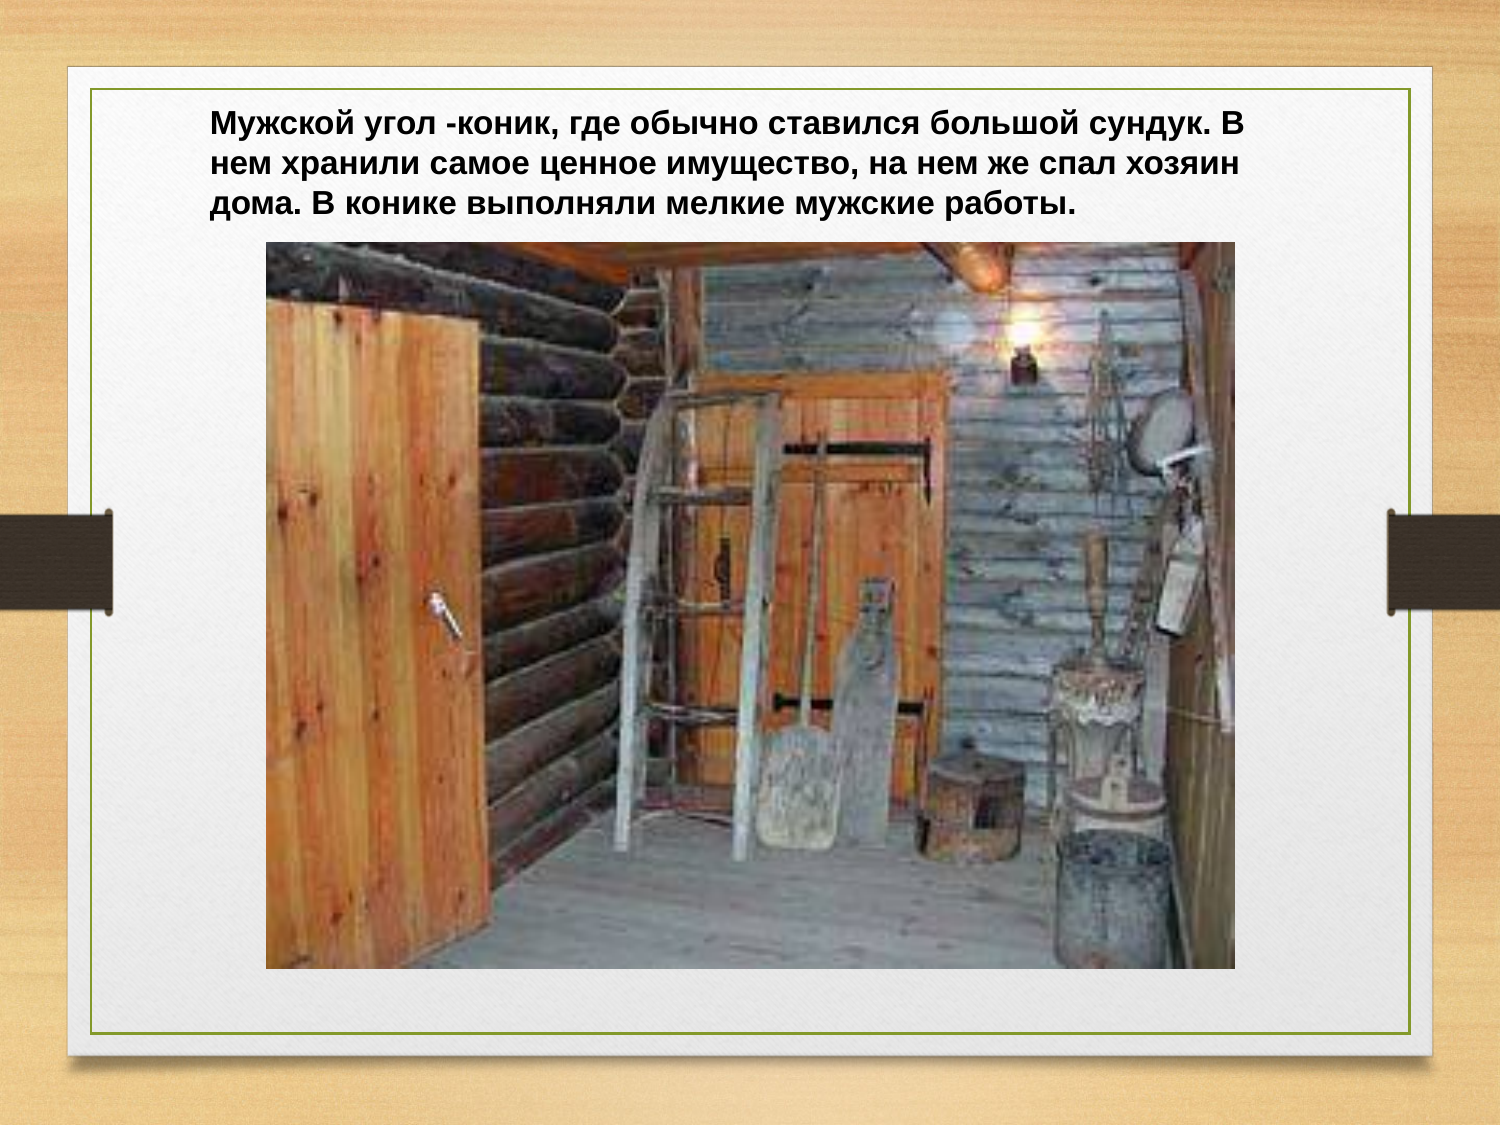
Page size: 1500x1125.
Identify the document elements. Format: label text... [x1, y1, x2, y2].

picture [0, 0, 1500, 1125]
title Мужской угол -коник, где обычно ставился большой сундук. В нем хранили самое ценное имущество, на нем же спал хозяин дома. В конике выполняли мелкие мужские работы. [194, 113, 1282, 209]
